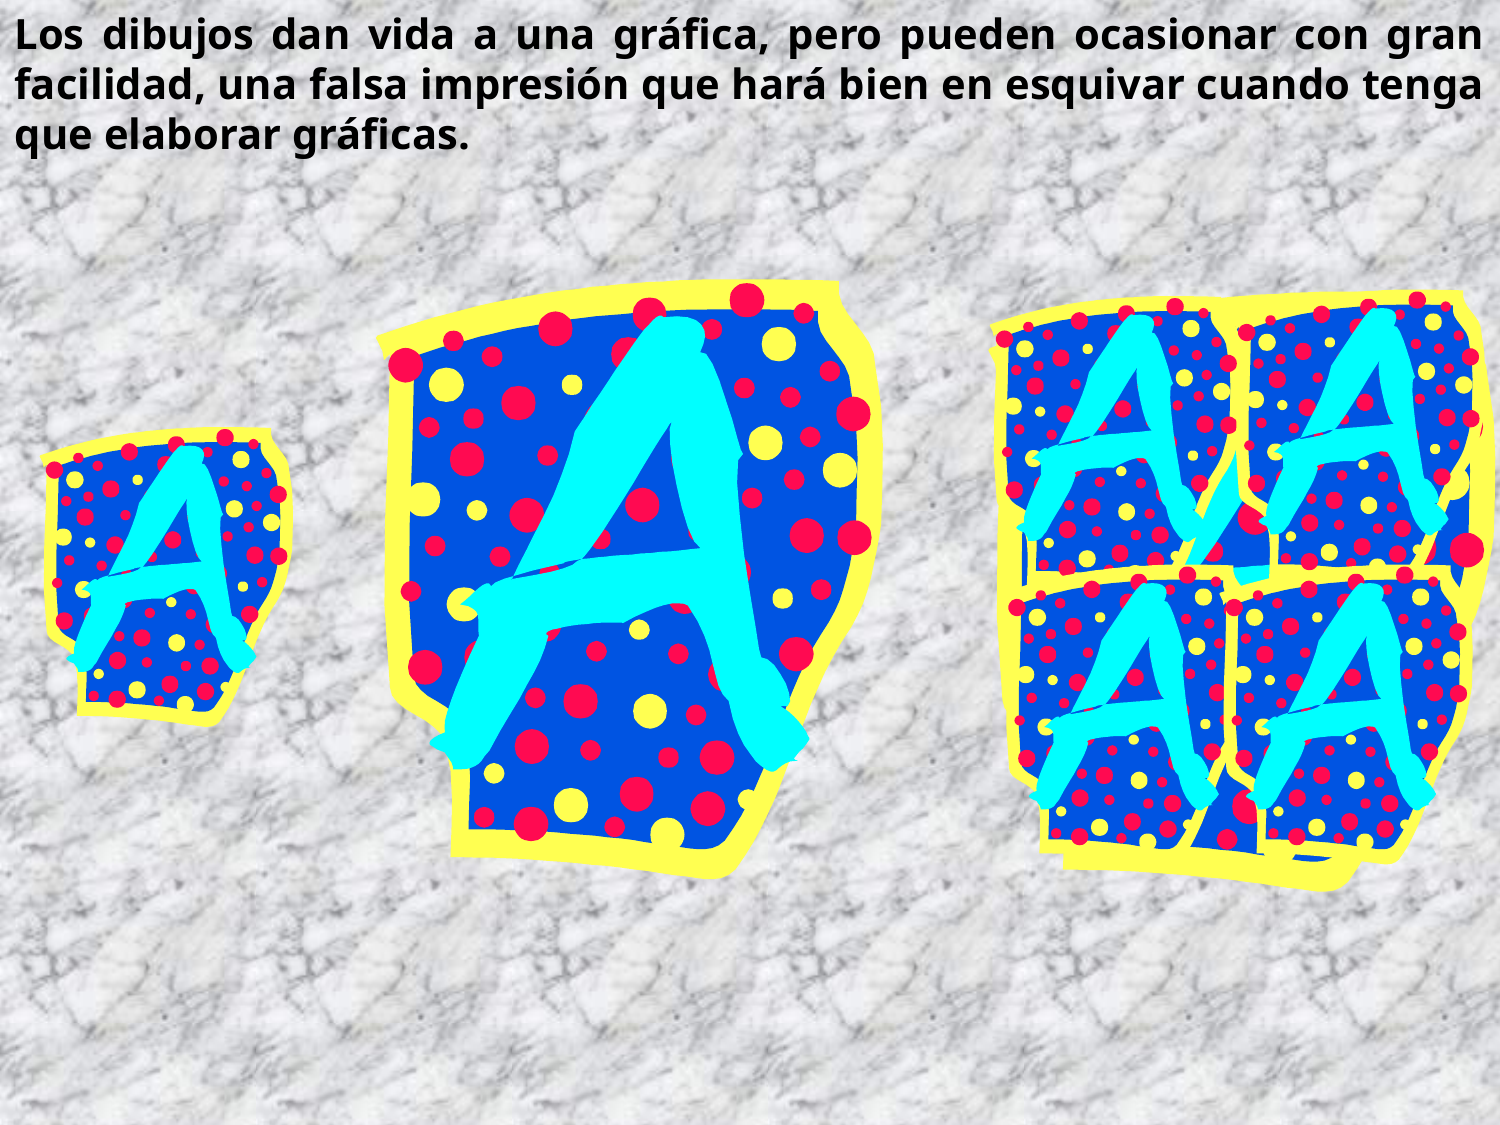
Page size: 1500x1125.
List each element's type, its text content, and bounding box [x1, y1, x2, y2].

picture [0, 165, 1500, 1125]
text_box Los dibujos dan vida a una gráfica, pero pueden ocasionar con gran facilidad, una falsa impresión que hará bien en esquivar cuando tenga que elaborar gráficas. [0, 0, 1500, 165]
